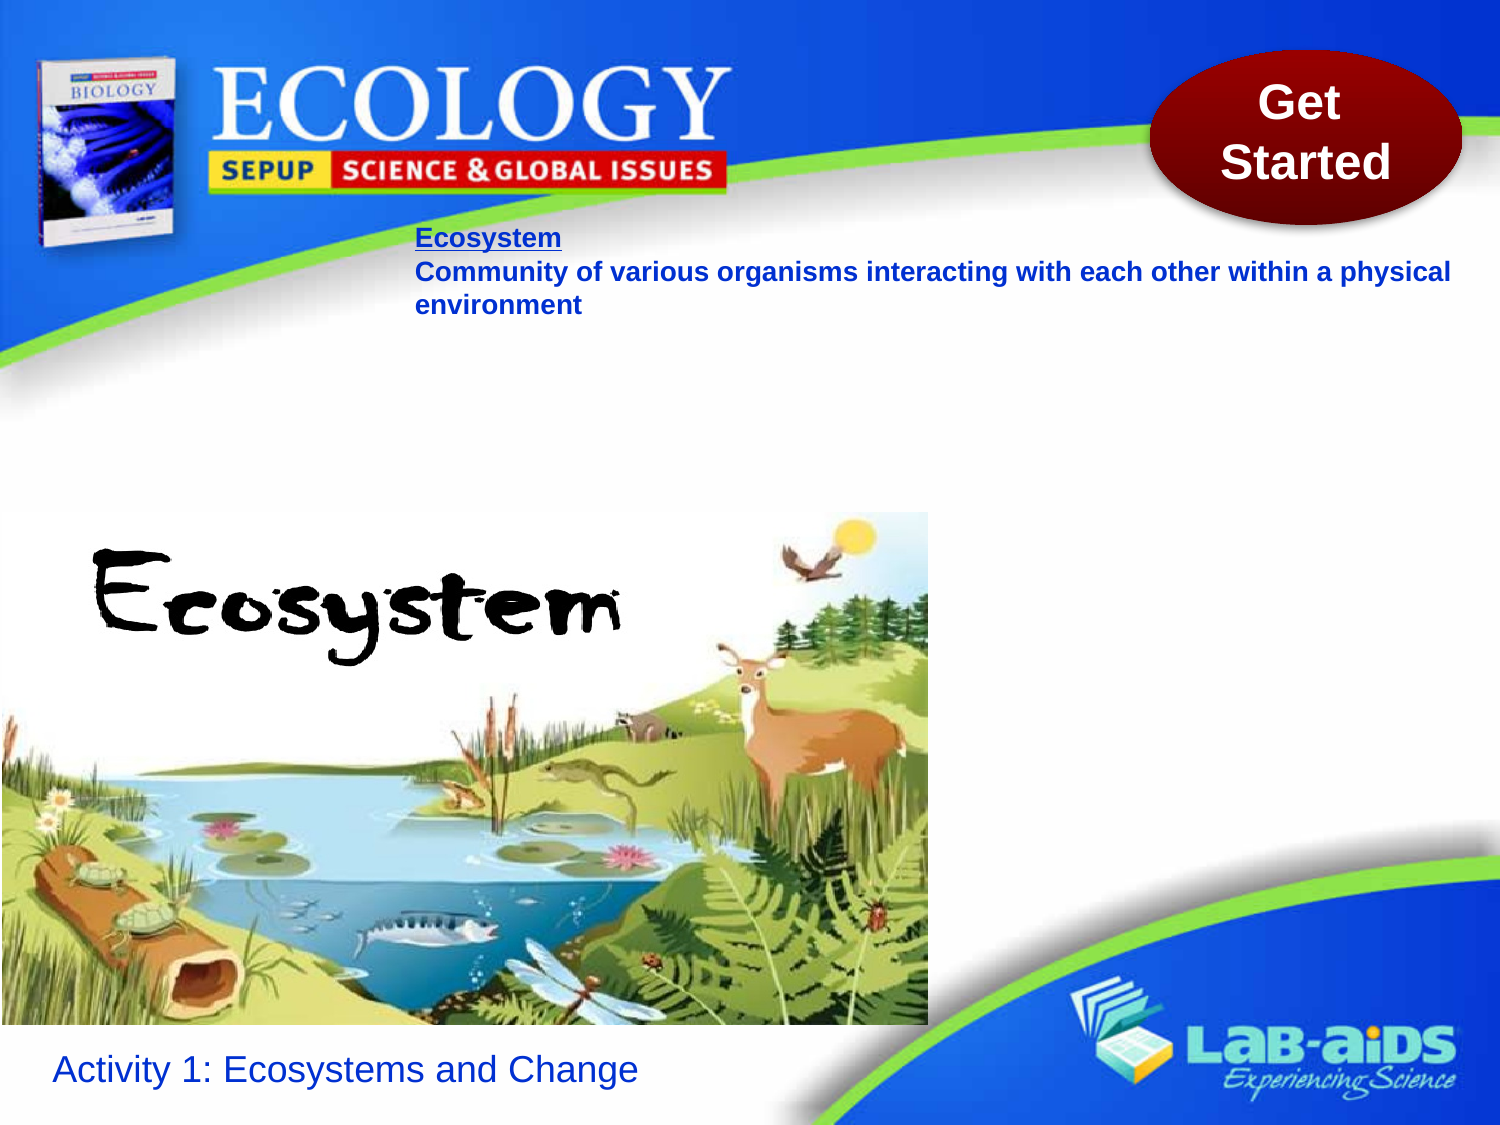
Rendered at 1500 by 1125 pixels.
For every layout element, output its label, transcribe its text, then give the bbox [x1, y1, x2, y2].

picture [0, 0, 1500, 1125]
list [2, 512, 928, 1026]
title Ecosystem Community of various organisms interacting with each other within a physical environment [399, 212, 1500, 365]
